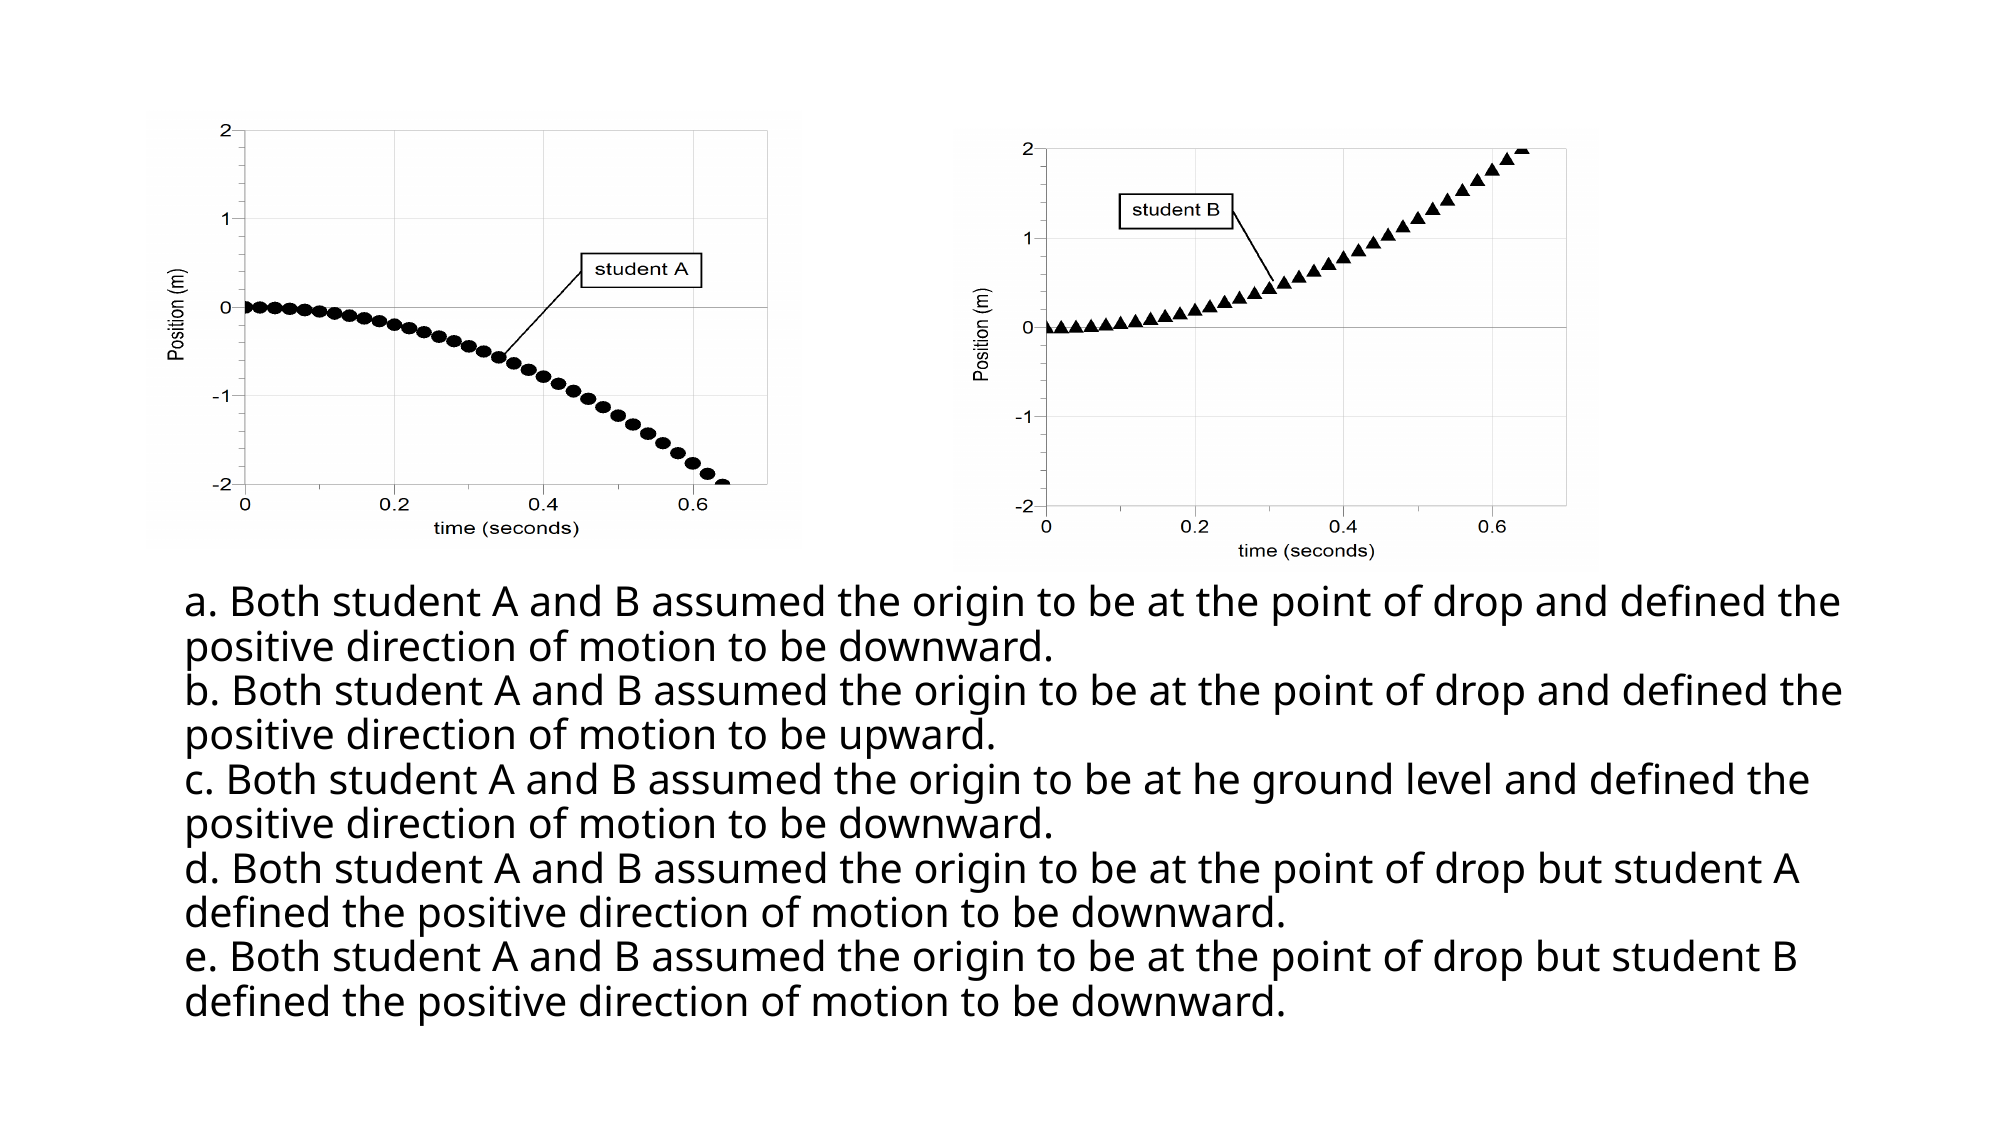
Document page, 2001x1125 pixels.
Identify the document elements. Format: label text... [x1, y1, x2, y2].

picture [953, 128, 1599, 572]
title a. Both student A and B assumed the origin to be at the point of drop and defined the positive direction of motion to be downward. b. Both student A and B assumed the origin to be at the point of drop and defined the positive direction of motion to be upward. c. Both student A and B assumed the origin to be at he ground level and defined the positive direction of motion to be downward. d. Both student A and B assumed the origin to be at the point of drop but student A defined the positive direction of motion to be downward. e. Both student A and B assumed the origin to be at the point of drop but student B defined the positive direction of motion to be downward. [169, 572, 1895, 1084]
picture [146, 110, 802, 549]
